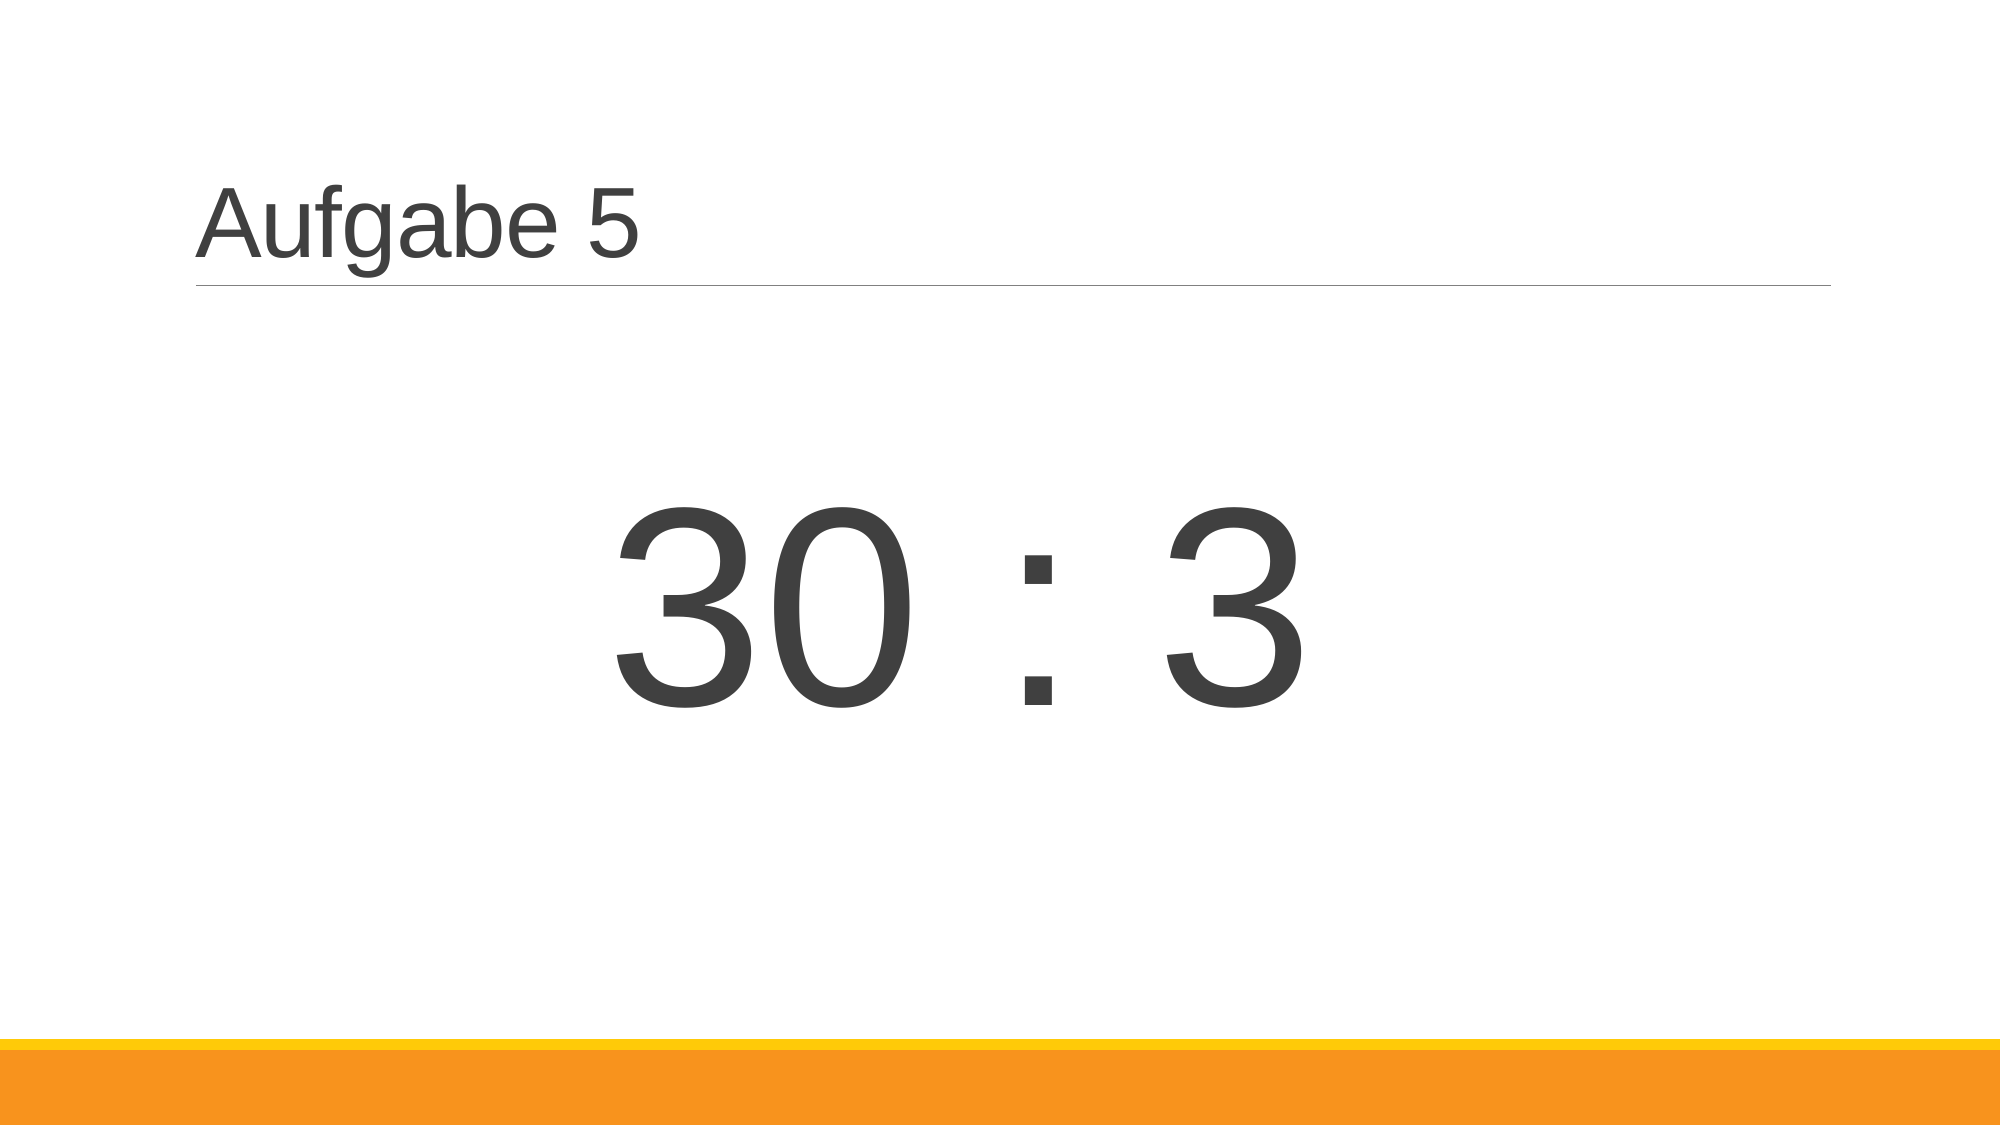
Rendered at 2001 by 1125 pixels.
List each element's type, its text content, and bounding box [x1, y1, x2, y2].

list 30 : 3 [137, 453, 1863, 843]
title Aufgabe 5 [180, 47, 1830, 285]
